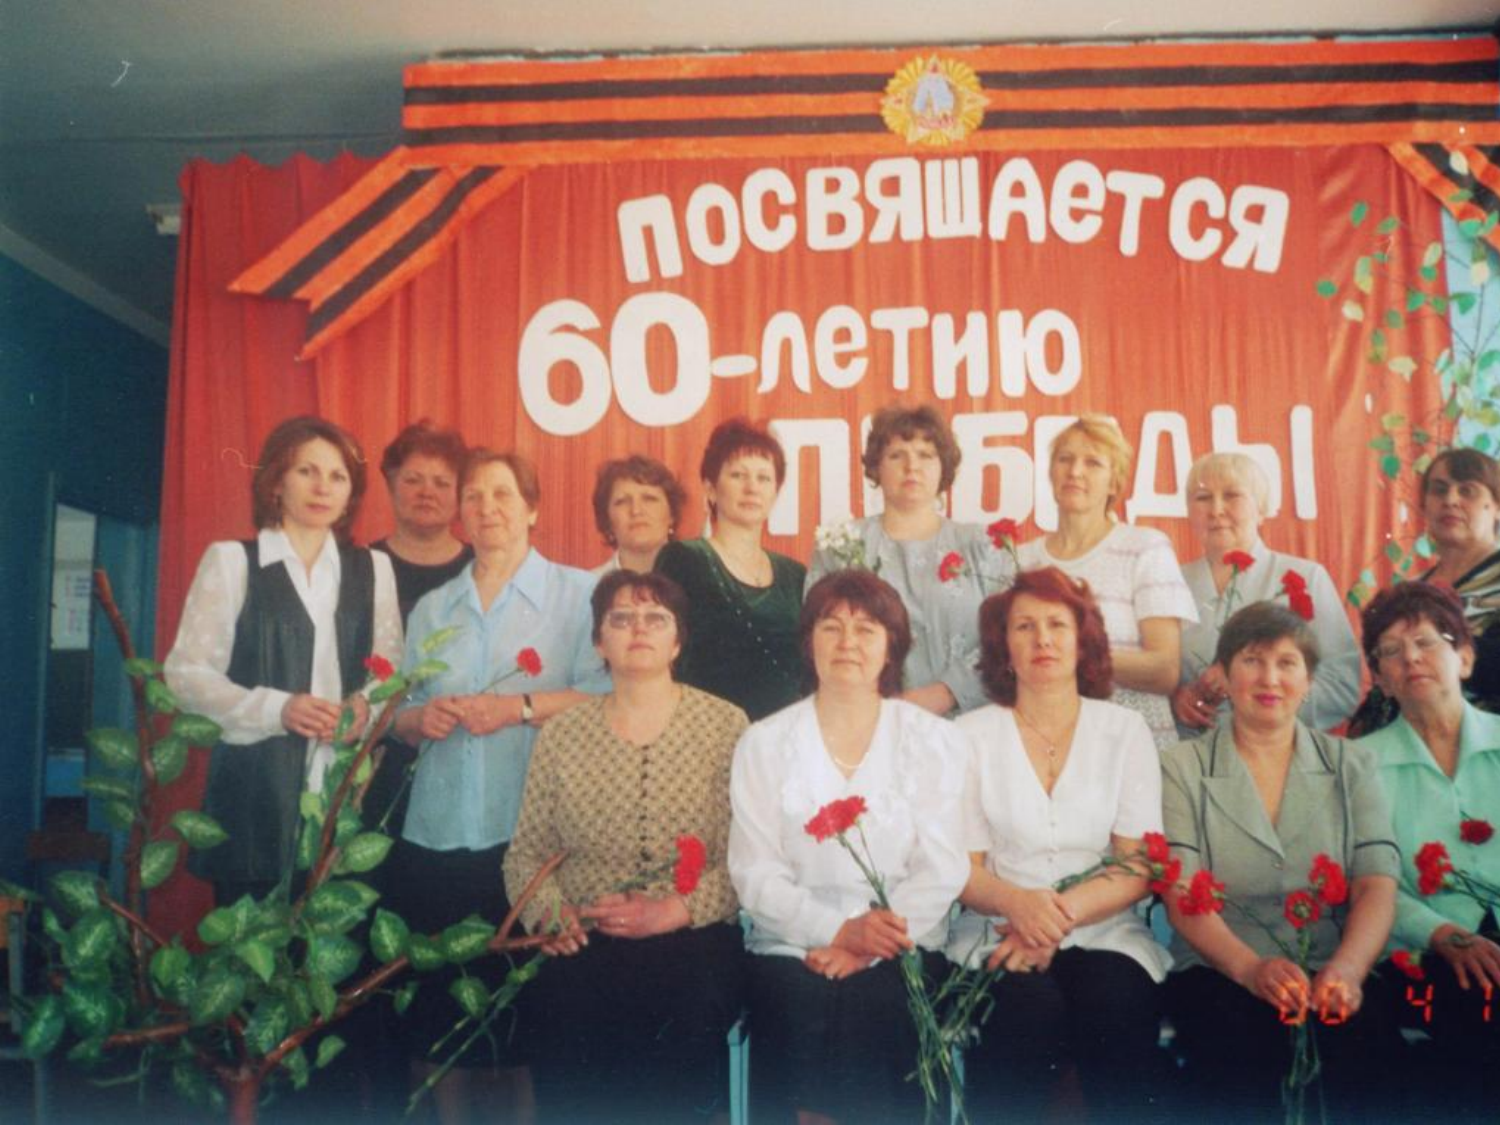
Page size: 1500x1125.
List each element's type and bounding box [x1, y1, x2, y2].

list [0, 0, 1500, 1125]
